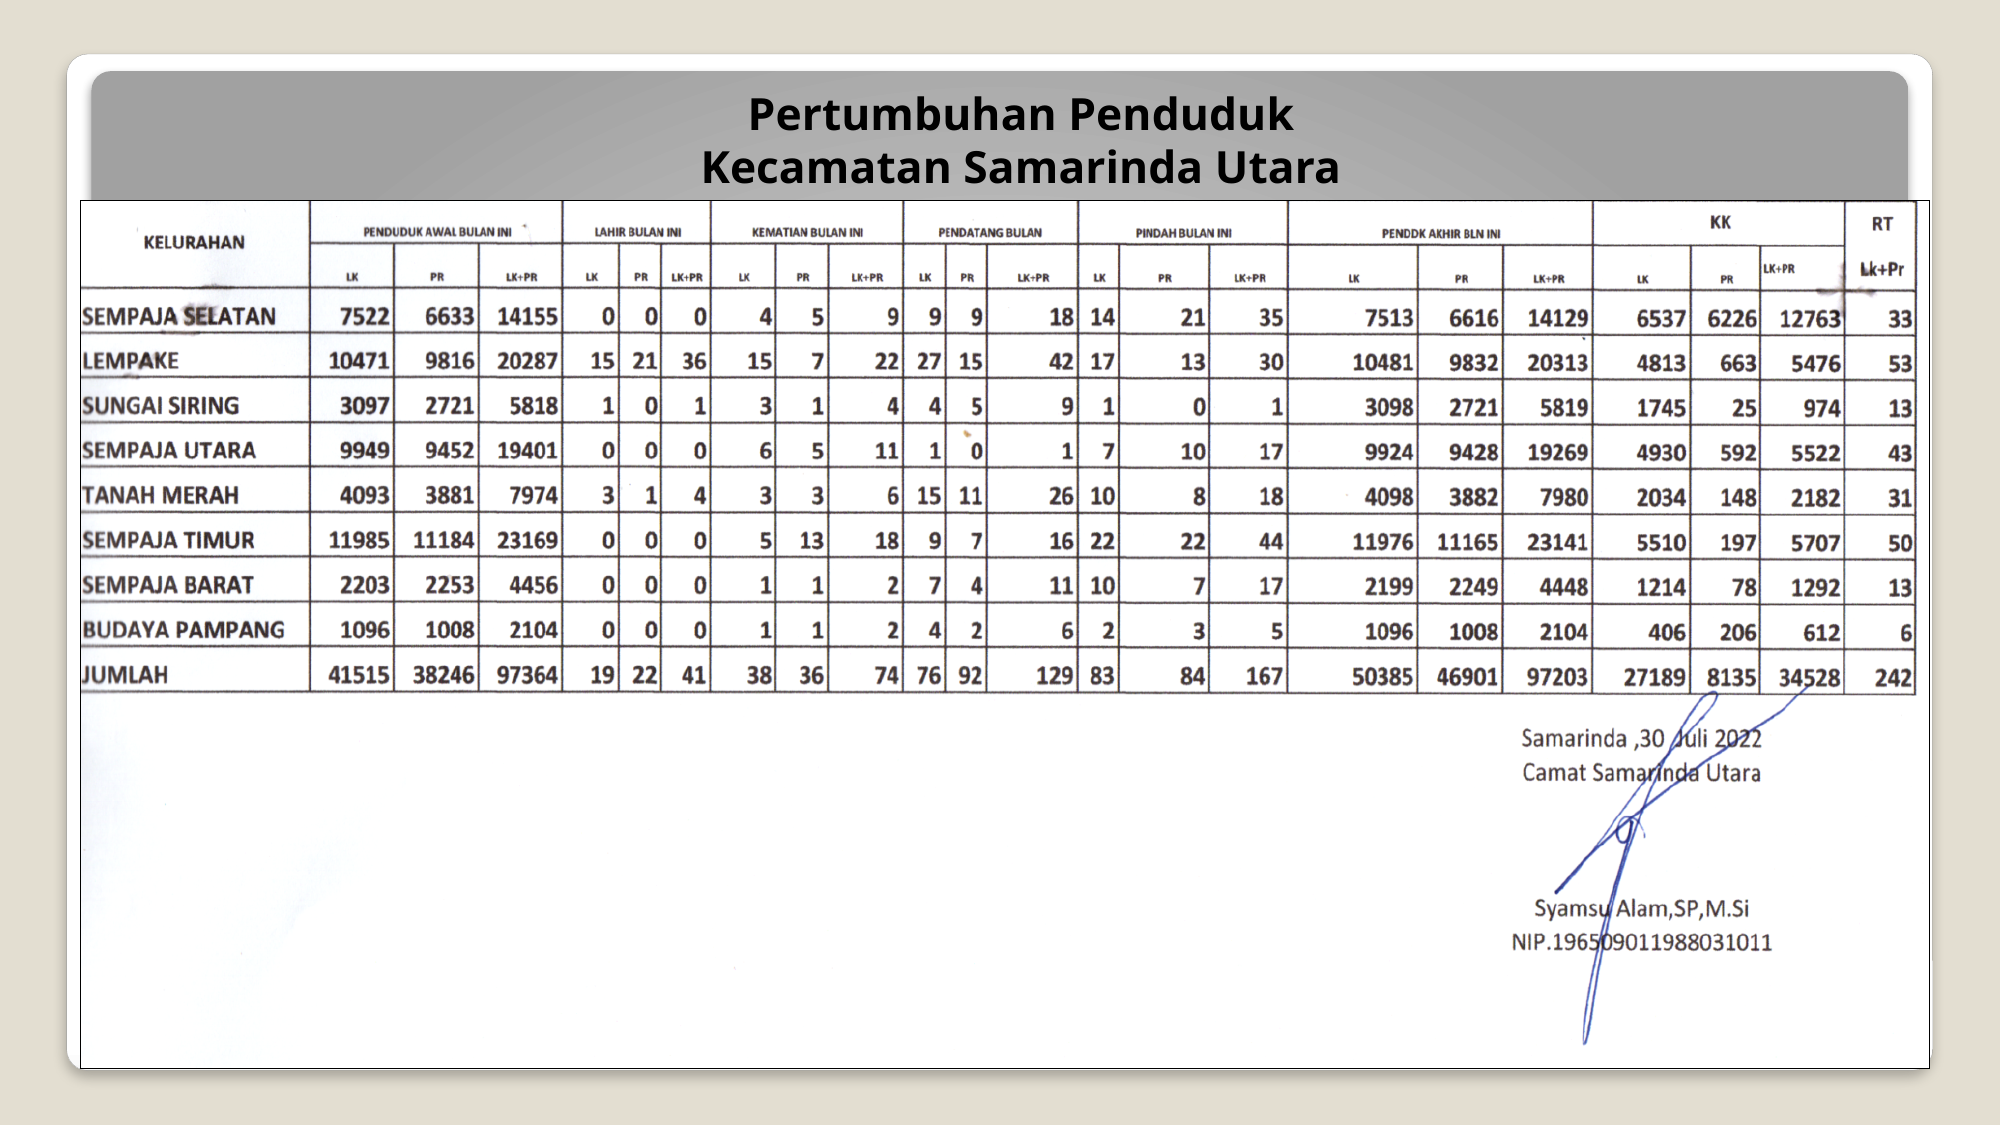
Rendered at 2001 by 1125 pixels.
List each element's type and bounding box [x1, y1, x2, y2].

list [571, 0, 1439, 1125]
picture [1439, 201, 1929, 1068]
picture [82, 201, 571, 1068]
